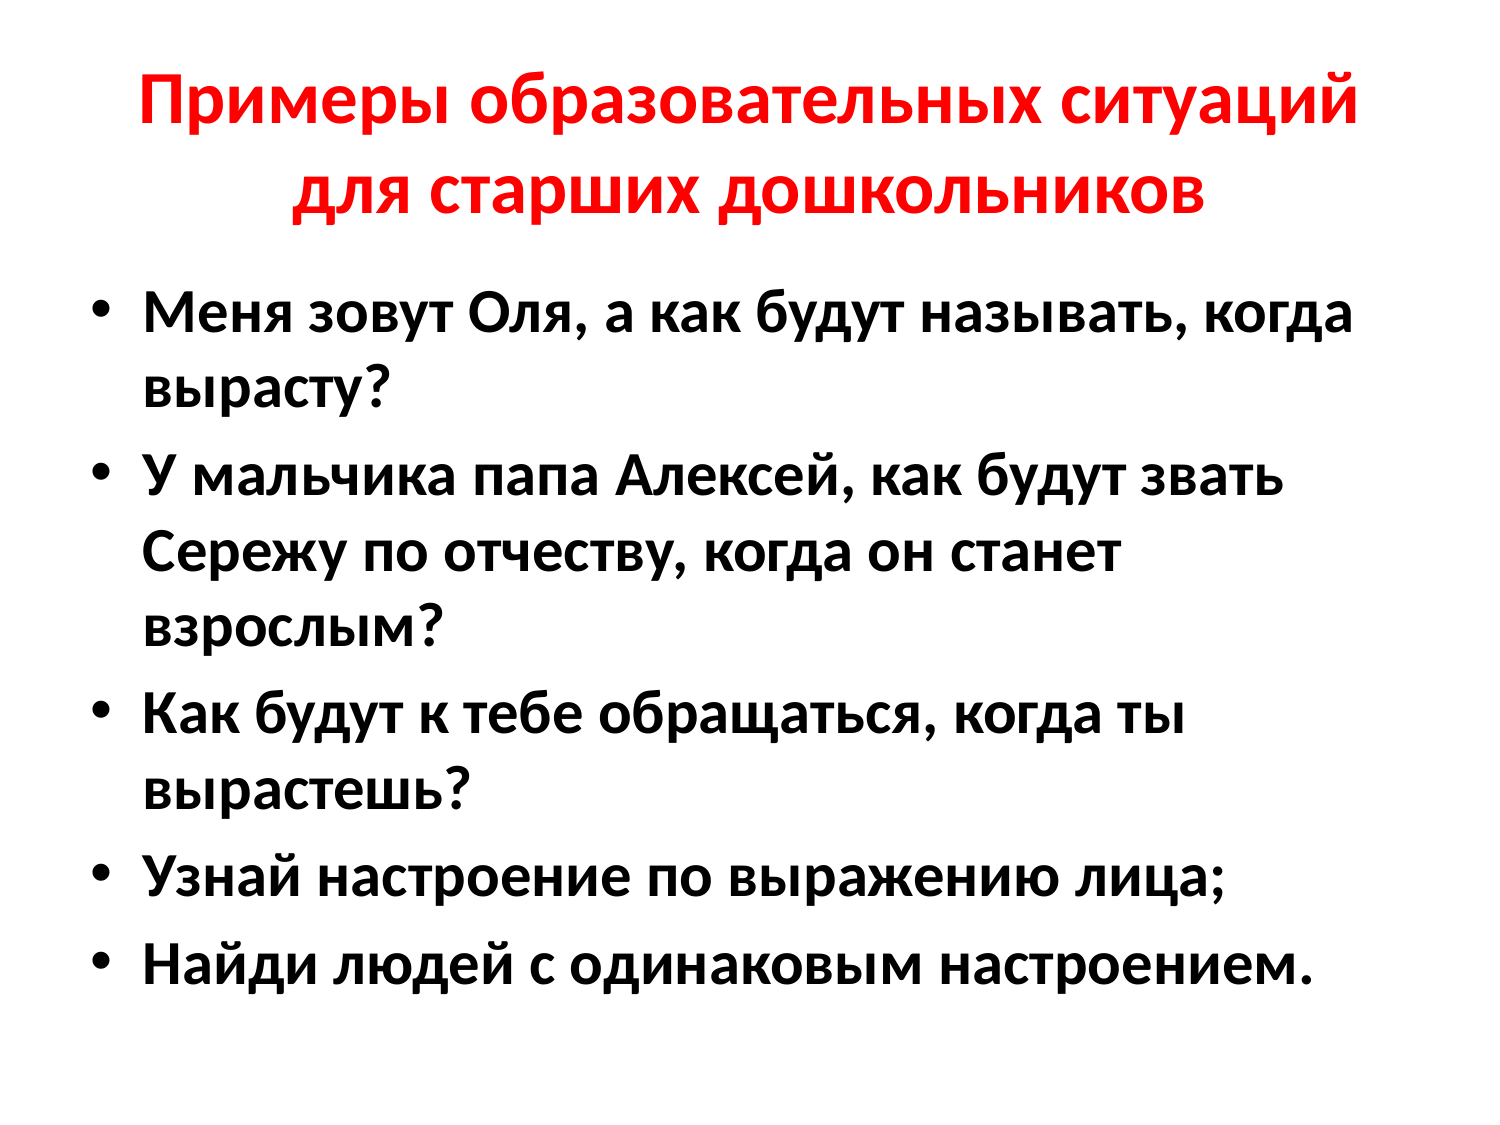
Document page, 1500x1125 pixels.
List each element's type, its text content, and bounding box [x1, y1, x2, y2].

list Меня зовут Оля, а как будут называть, когда вырасту? У мальчика папа Алексей, как будут звать Сережу по отчеству, когда он станет взрослым? Как будут к тебе обращаться, когда ты вырастешь? Узнай настроение по выражению лица; Найди людей с одинаковым настроением. [75, 262, 1425, 1005]
title Примеры образовательных ситуаций для старших дошкольников [75, 45, 1425, 233]
